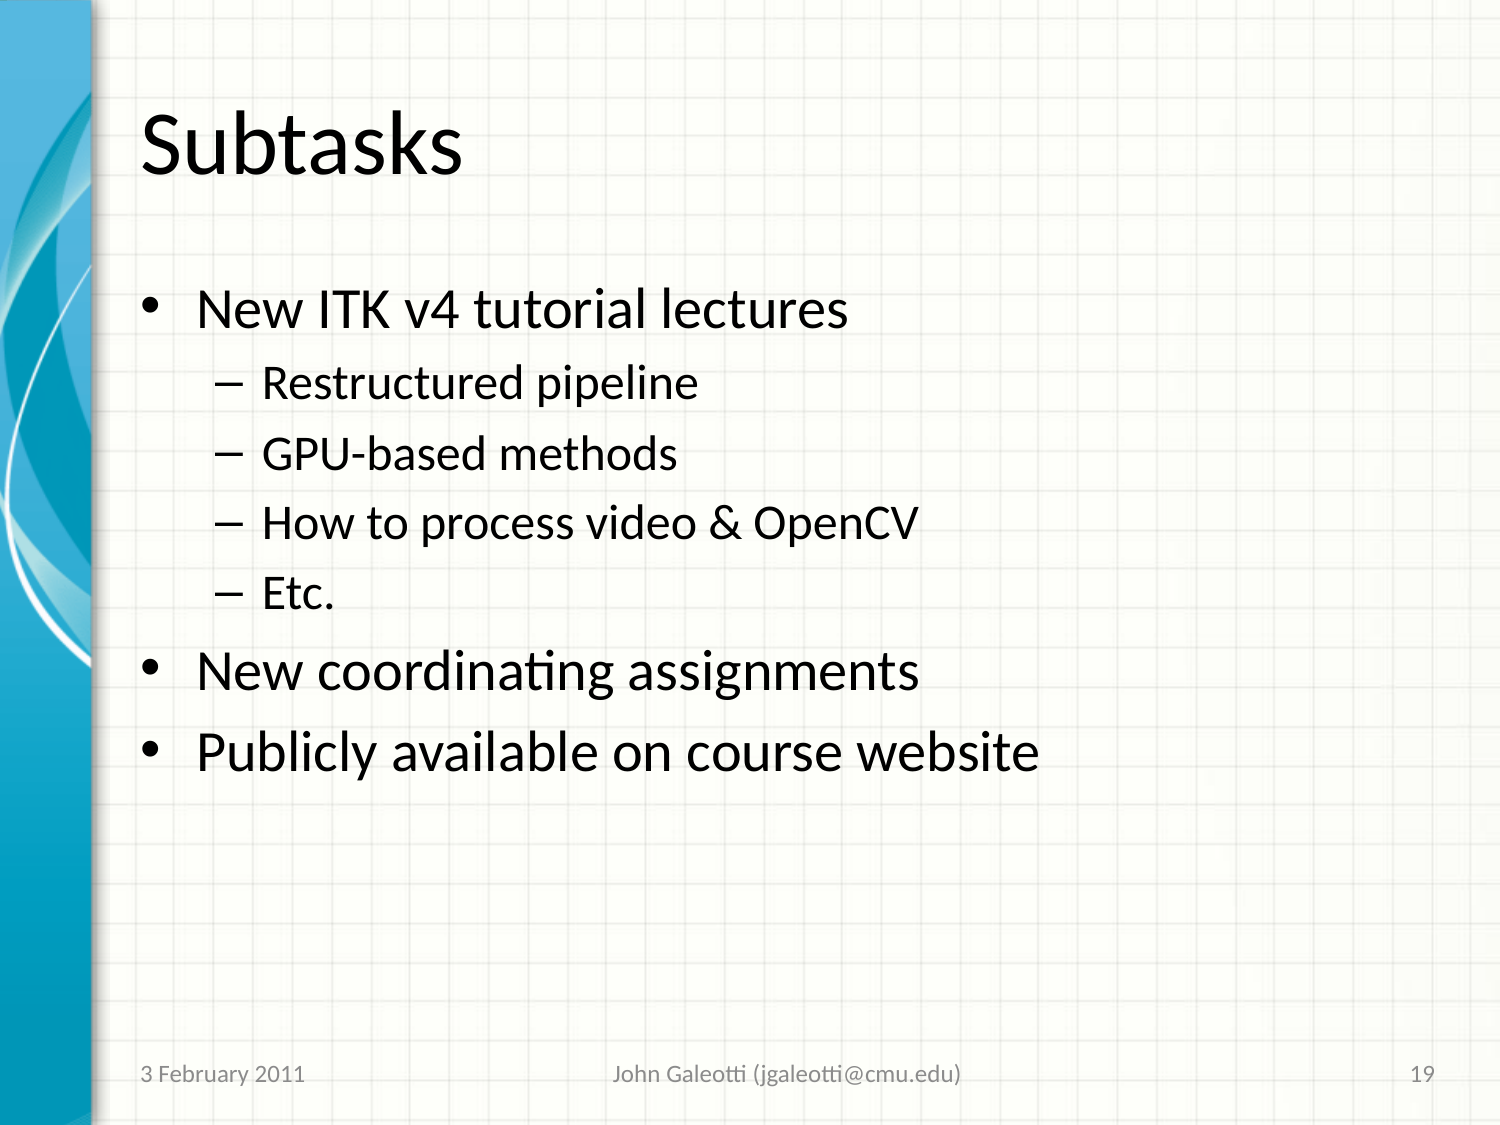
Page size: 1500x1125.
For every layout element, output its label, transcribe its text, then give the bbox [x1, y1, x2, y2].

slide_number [125, 1042, 475, 1103]
footer John Galeotti (jgaleotti@cmu.edu) [549, 1042, 1025, 1103]
title Subtasks [125, 44, 1450, 232]
slide_number 19 [1100, 1042, 1450, 1103]
picture [0, 0, 1500, 1125]
list New ITK v4 tutorial lectures Restructured pipeline GPU-based methods How to process video & OpenCV Etc. New coordinating assignments Publicly available on course website [125, 262, 1450, 1005]
